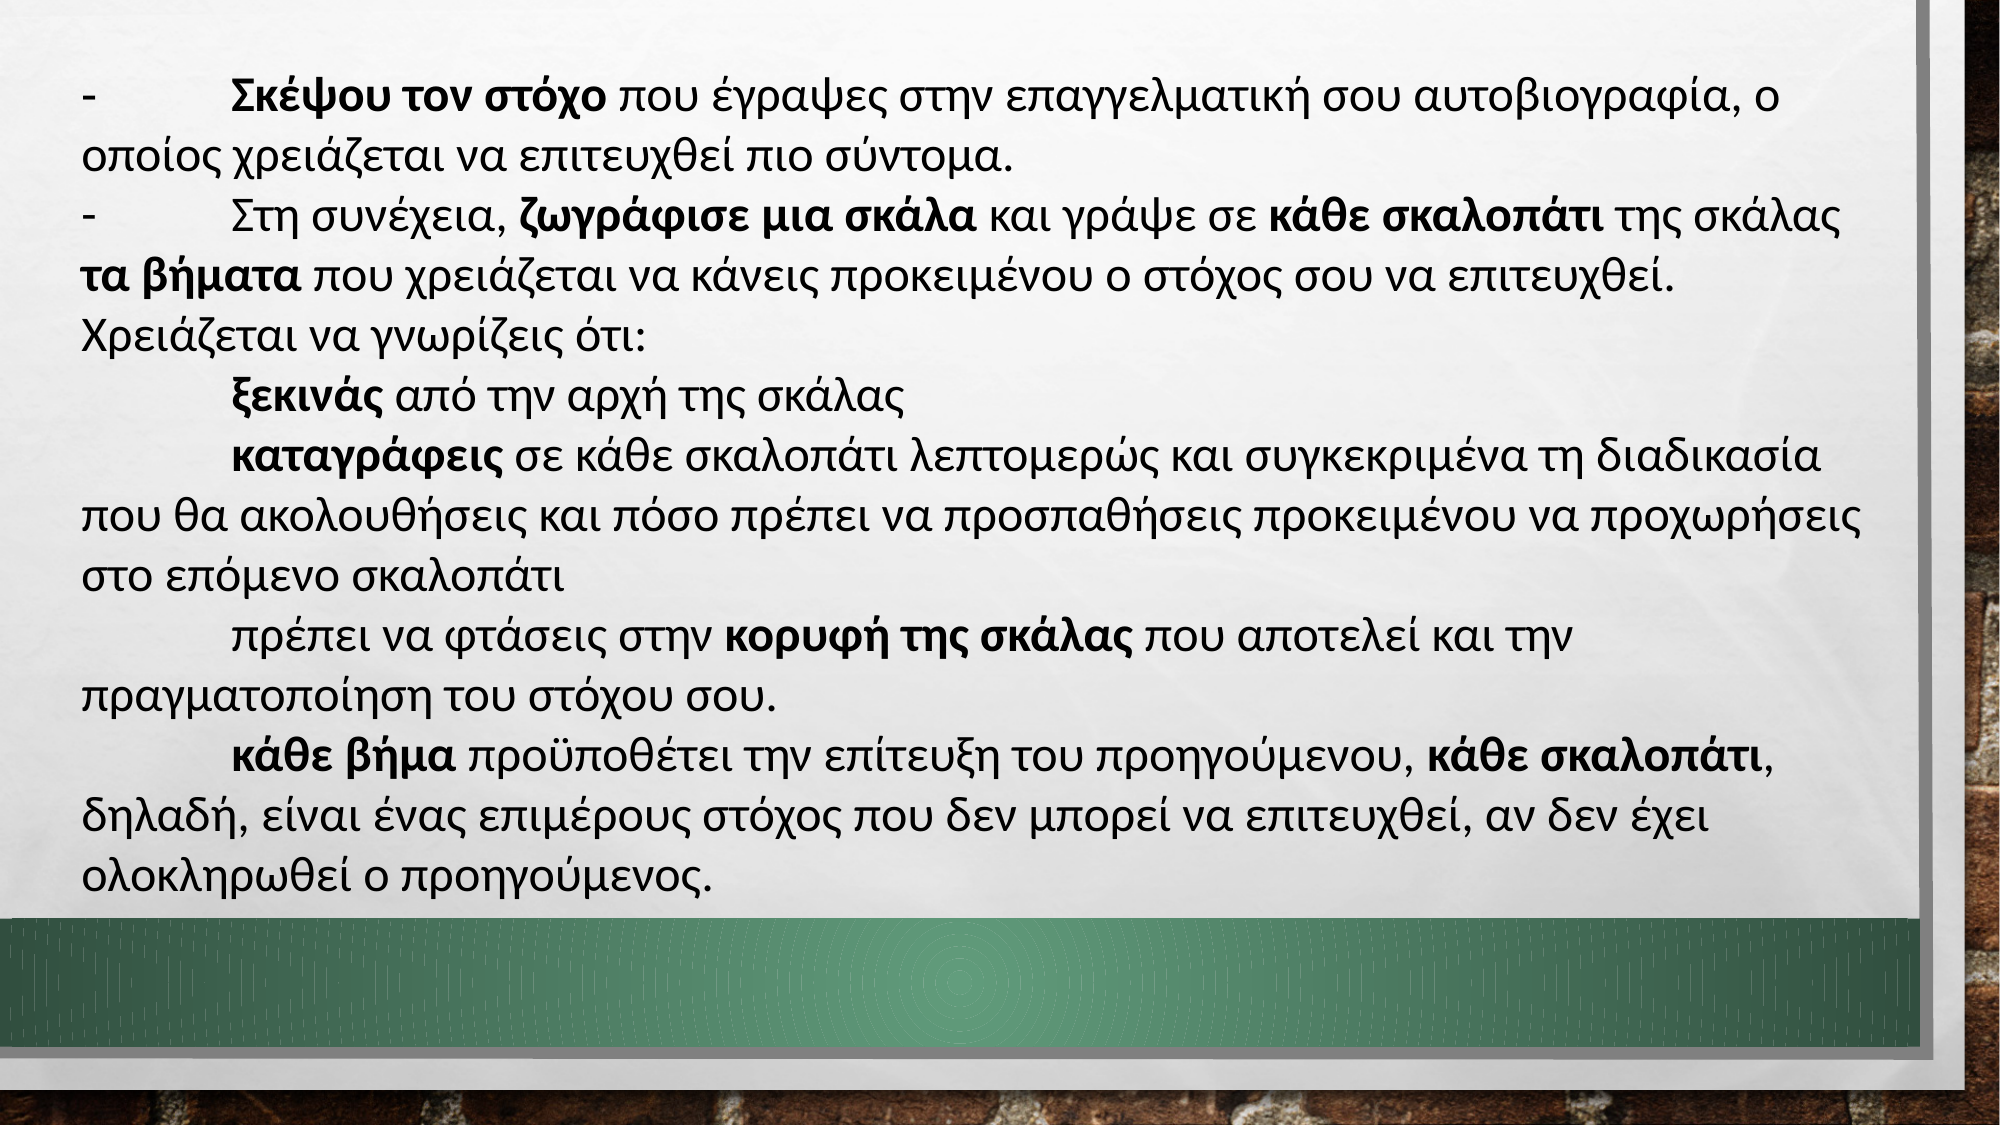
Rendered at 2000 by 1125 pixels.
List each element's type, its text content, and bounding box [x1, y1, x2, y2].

picture [0, 0, 2000, 1125]
text_box - Σκέψου τον στόχο που έγραψες στην επαγγελματική σου αυτοβιογραφία, ο οποίος χρειάζεται να επιτευχθεί πιο σύντομα. - Στη συνέχεια, ζωγράφισε μια σκάλα και γράψε σε κάθε σκαλοπάτι της σκάλας τα βήματα που χρειάζεται να κάνεις προκειμένου ο στόχος σου να επιτευχθεί. Χρειάζεται να γνωρίζεις ότι: ξεκινάς από την αρχή της σκάλας καταγράφεις σε κάθε σκαλοπάτι λεπτομερώς και συγκεκριμένα τη διαδικασία που θα ακολουθήσεις και πόσο πρέπει να προσπαθήσεις προκειμένου να προχωρήσεις στο επόμενο σκαλοπάτι πρέπει να φτάσεις στην κορυφή της σκάλας που αποτελεί και την πραγματοποίηση του στόχου σου. κάθε βήμα προϋποθέτει την επίτευξη του προηγούμενου, κάθε σκαλοπάτι, δηλαδή, είναι ένας επιμέρους στόχος που δεν μπορεί να επιτευχθεί, αν δεν έχει ολοκληρωθεί ο προηγούμενος. [66, 54, 1886, 970]
